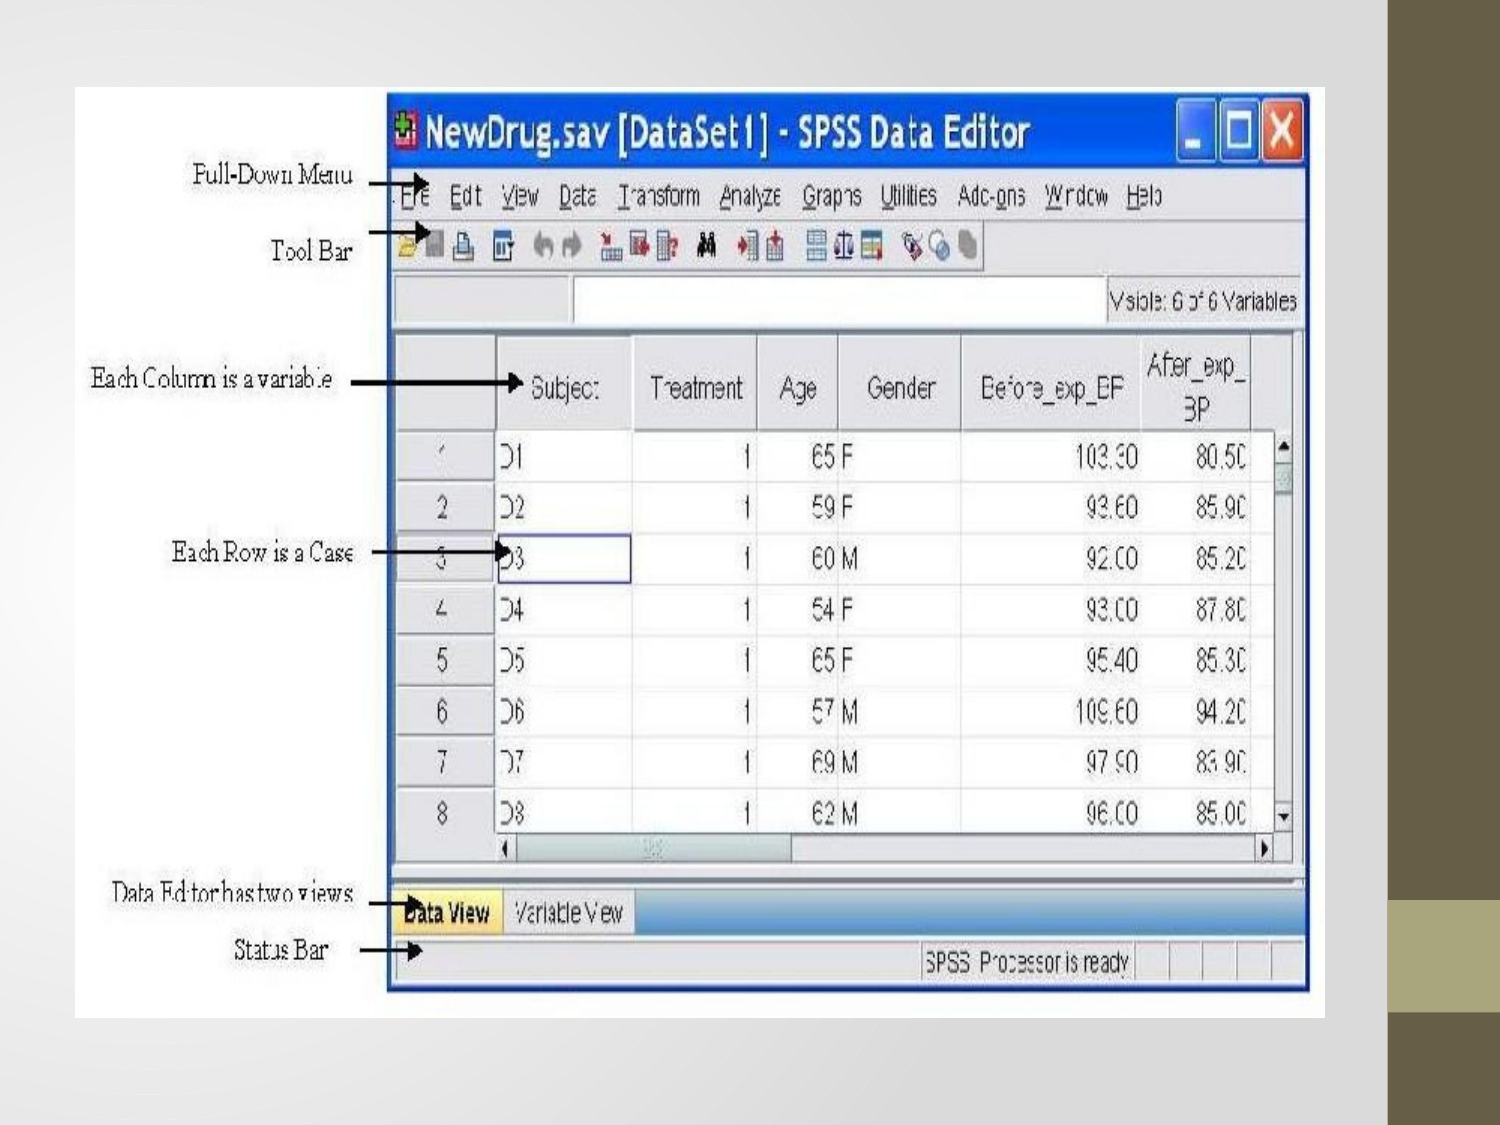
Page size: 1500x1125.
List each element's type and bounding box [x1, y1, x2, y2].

list [74, 86, 1326, 1018]
